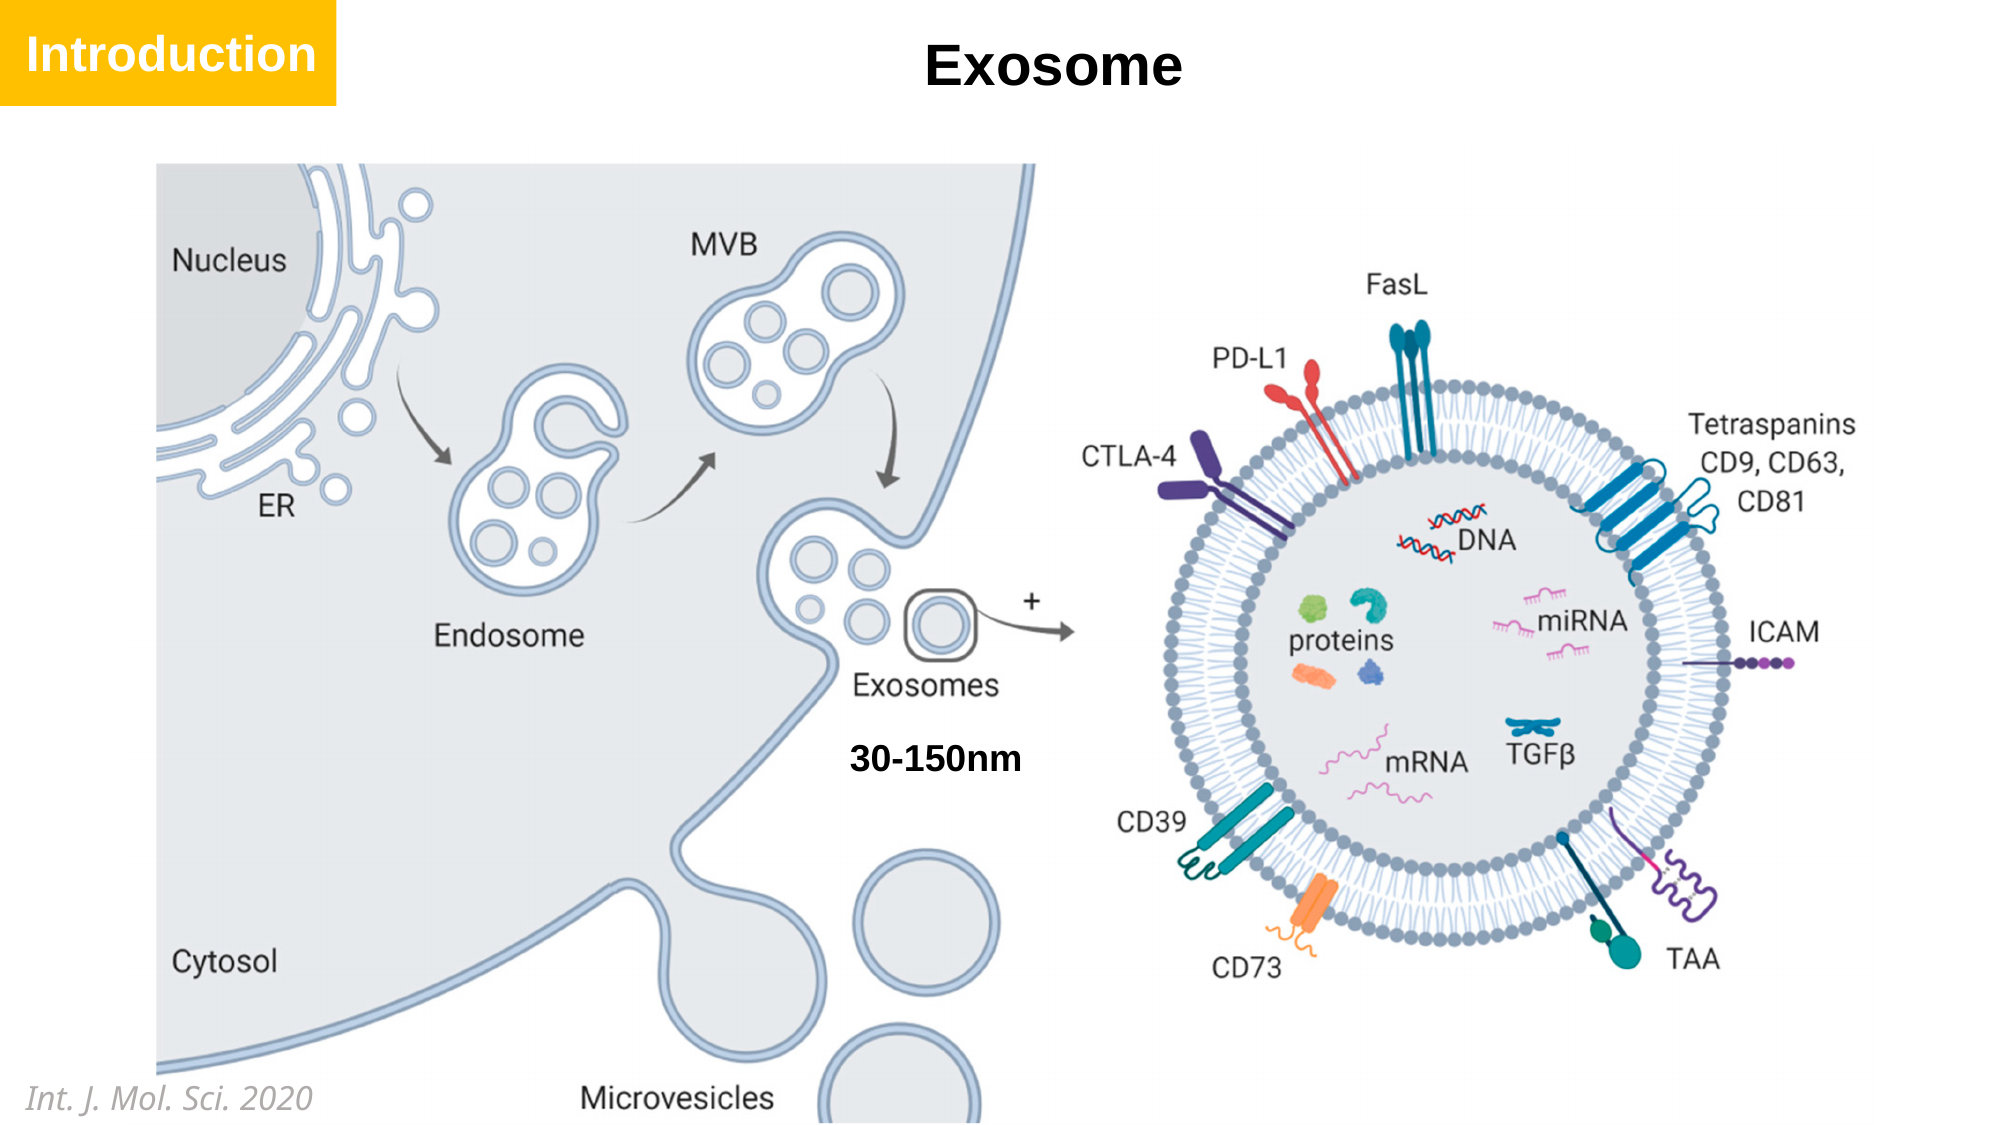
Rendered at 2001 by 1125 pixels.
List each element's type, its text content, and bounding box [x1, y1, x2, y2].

text_box [0, 0, 337, 107]
text_box Exosome [358, 20, 1751, 105]
text_box Introduction [11, 13, 348, 89]
text_box Int. J. Mol. Sci. 2020 [11, 1069, 127, 1125]
picture [127, 141, 1873, 1125]
